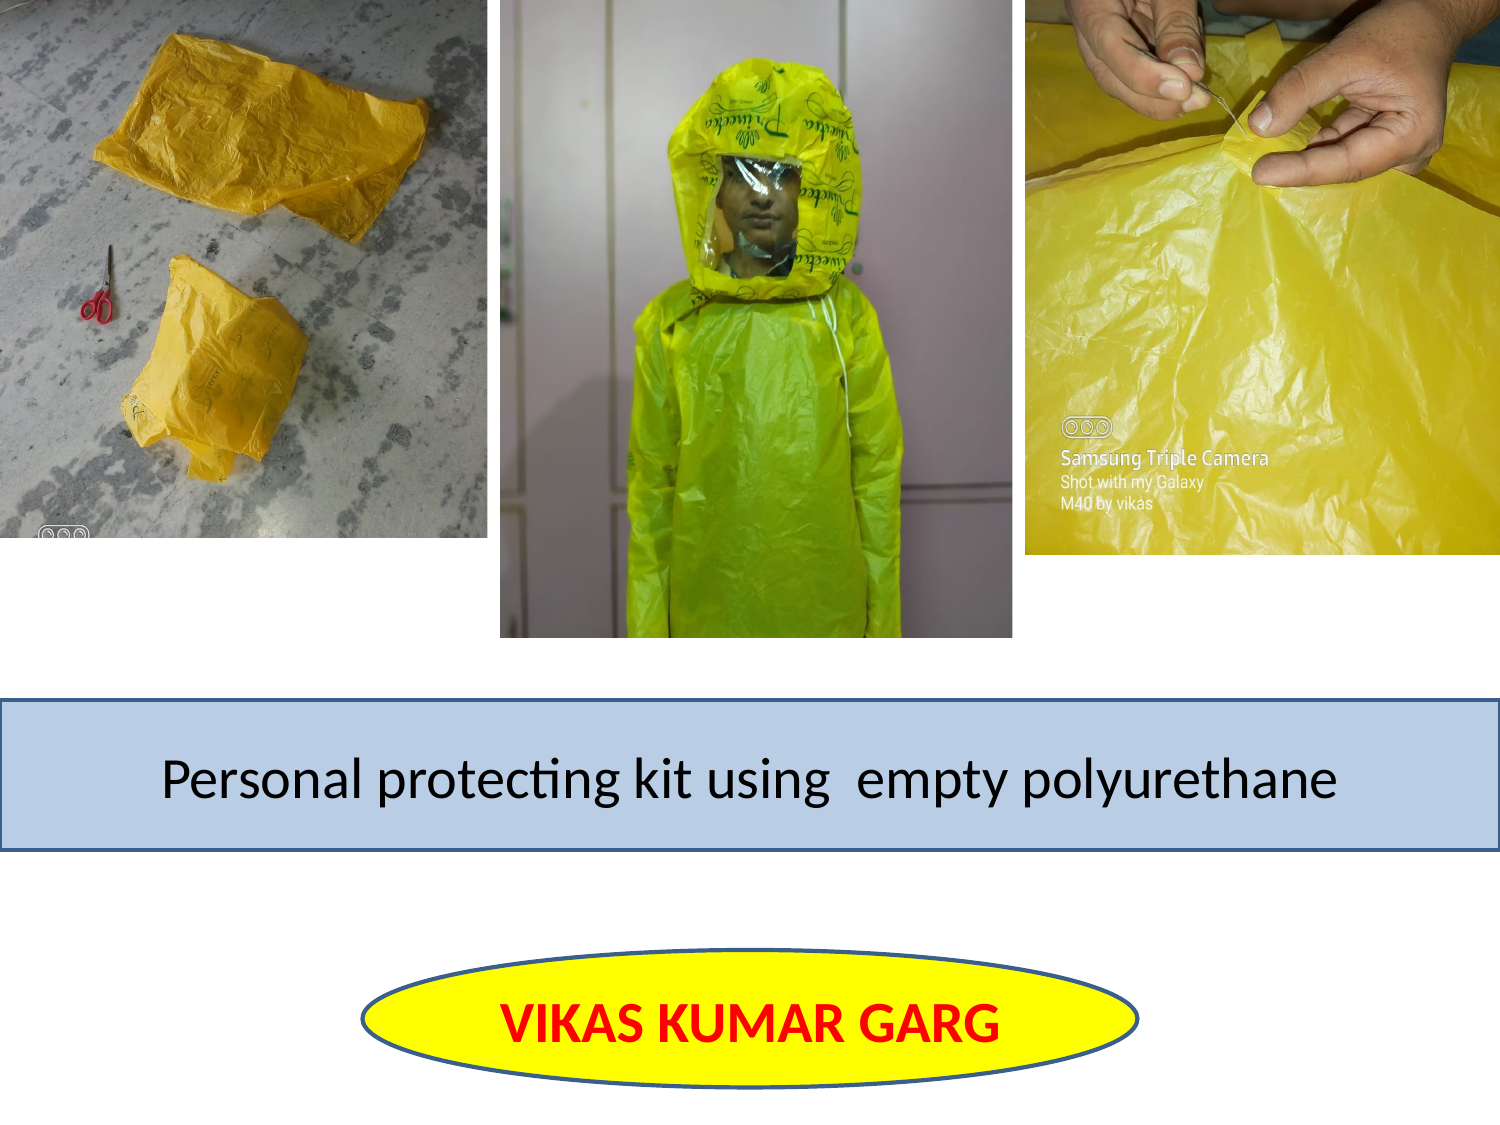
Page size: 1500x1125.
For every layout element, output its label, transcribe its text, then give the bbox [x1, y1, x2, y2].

text_box VIKAS KUMAR GARG [360, 947, 1140, 1090]
picture [499, 0, 1013, 638]
picture [0, 0, 488, 538]
picture [1024, 0, 1500, 555]
text_box Personal protecting kit using empty polyurethane [0, 698, 1500, 852]
